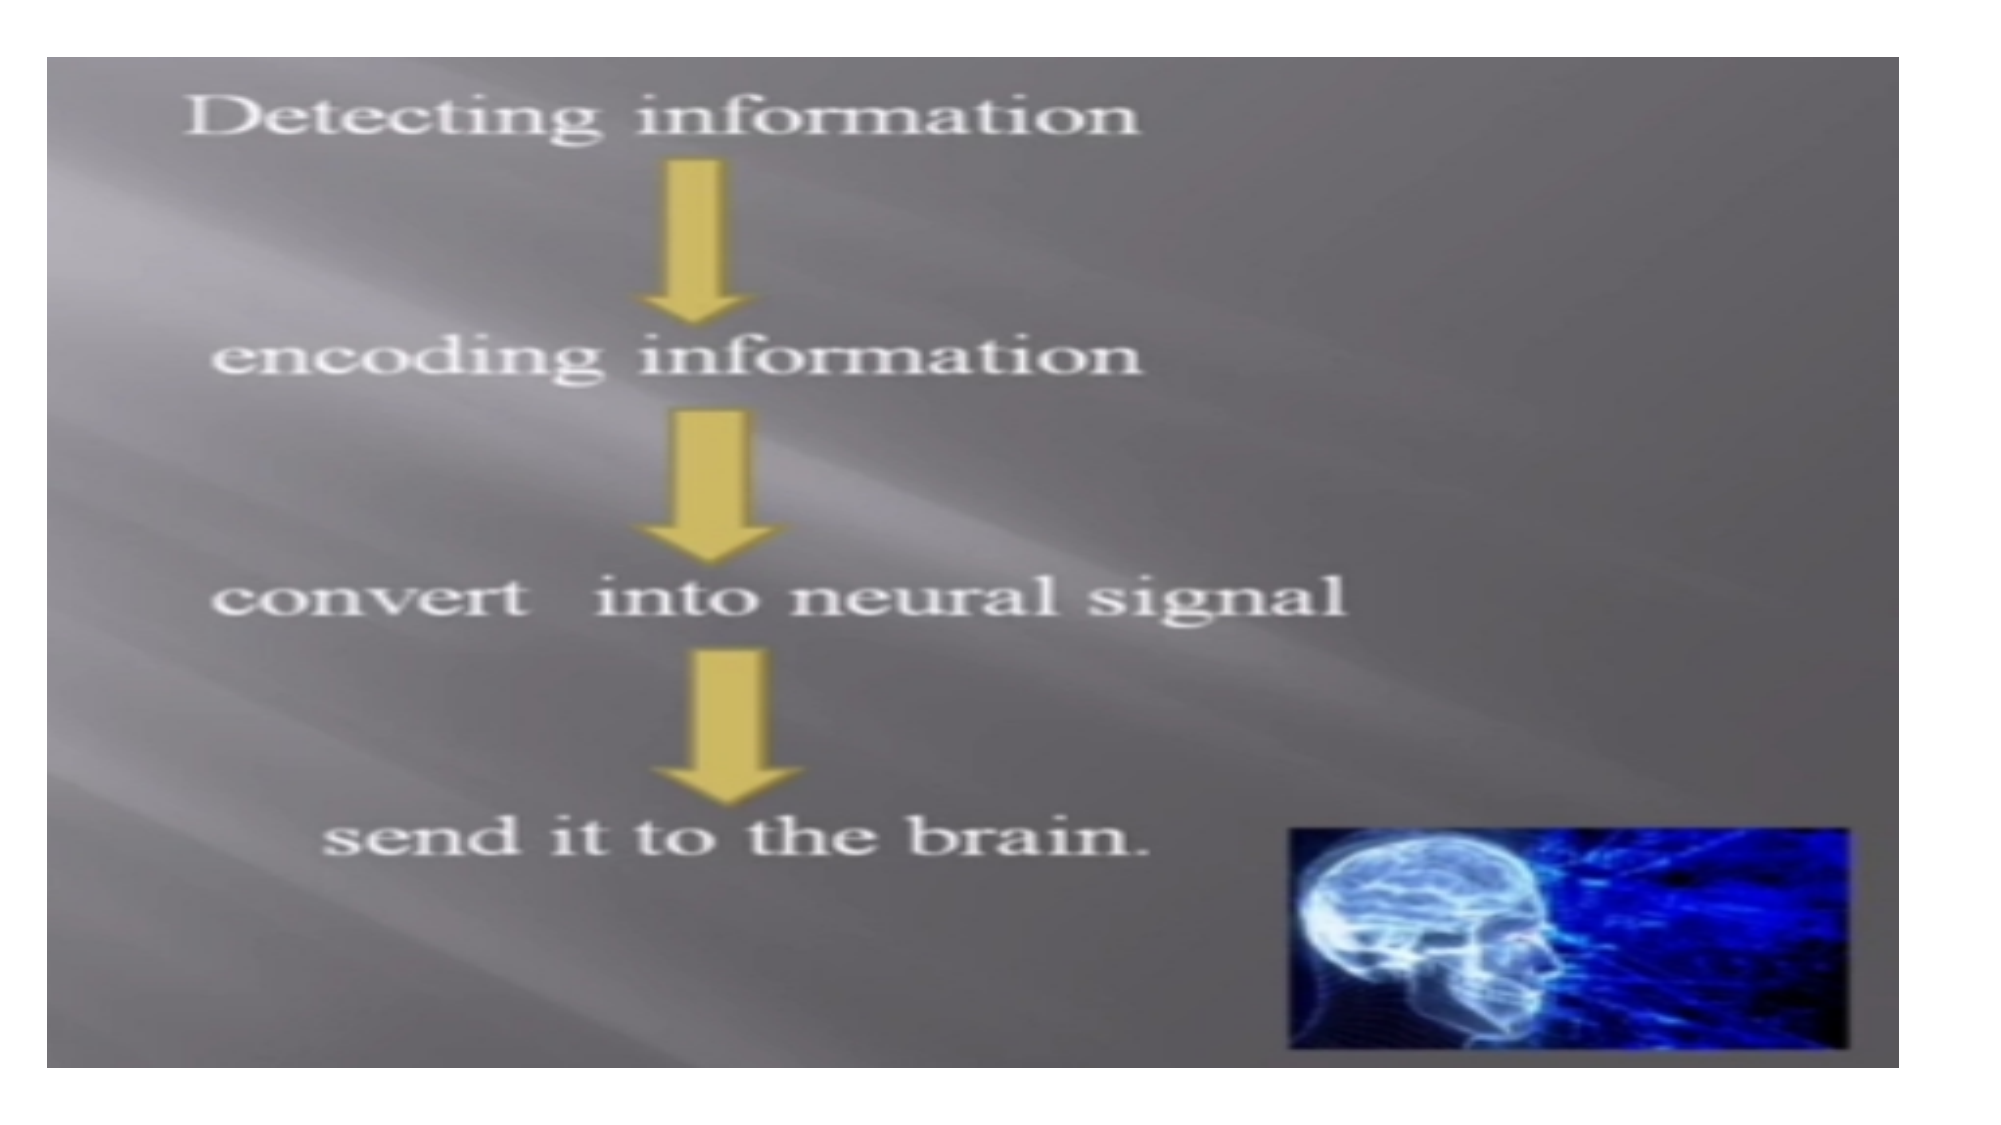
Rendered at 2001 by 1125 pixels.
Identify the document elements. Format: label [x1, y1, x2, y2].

picture [47, 57, 1899, 1068]
